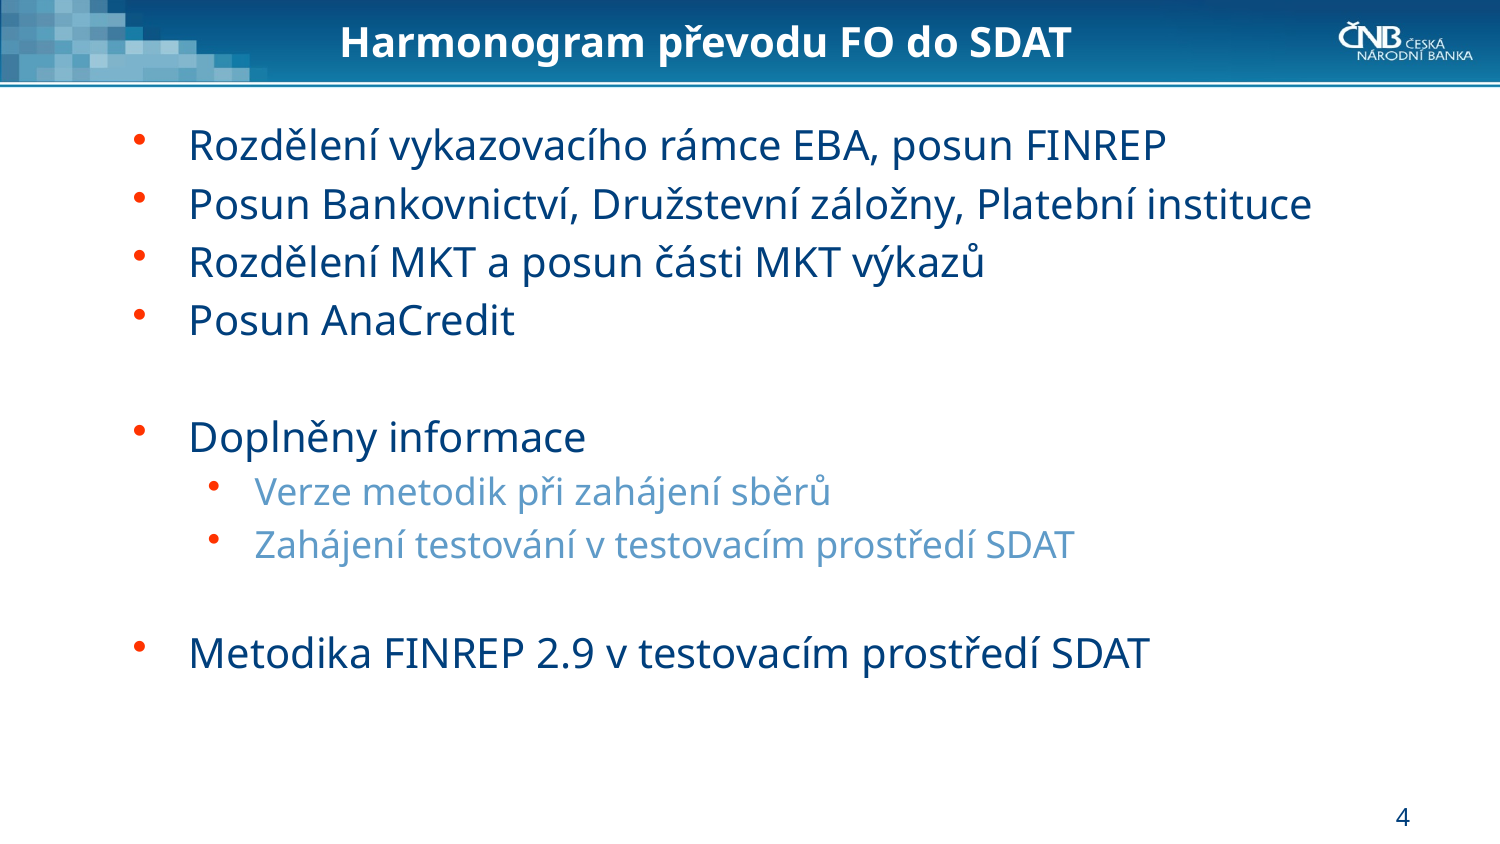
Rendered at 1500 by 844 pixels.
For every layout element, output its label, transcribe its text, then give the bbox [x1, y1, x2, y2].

picture [0, 0, 1500, 89]
text_box Rozdělení vykazovacího rámce EBA, posun FINREP Posun Bankovnictví, Družstevní záložny, Platební instituce Rozdělení MKT a posun části MKT výkazů Posun AnaCredit Doplněny informace Verze metodik při zahájení sběrů Zahájení testování v testovacím prostředí SDAT Metodika FINREP 2.9 v testovacím prostředí SDAT [117, 111, 1429, 786]
slide_number 4 [1074, 793, 1425, 839]
title Harmonogram převodu FO do SDAT [324, 9, 1294, 72]
